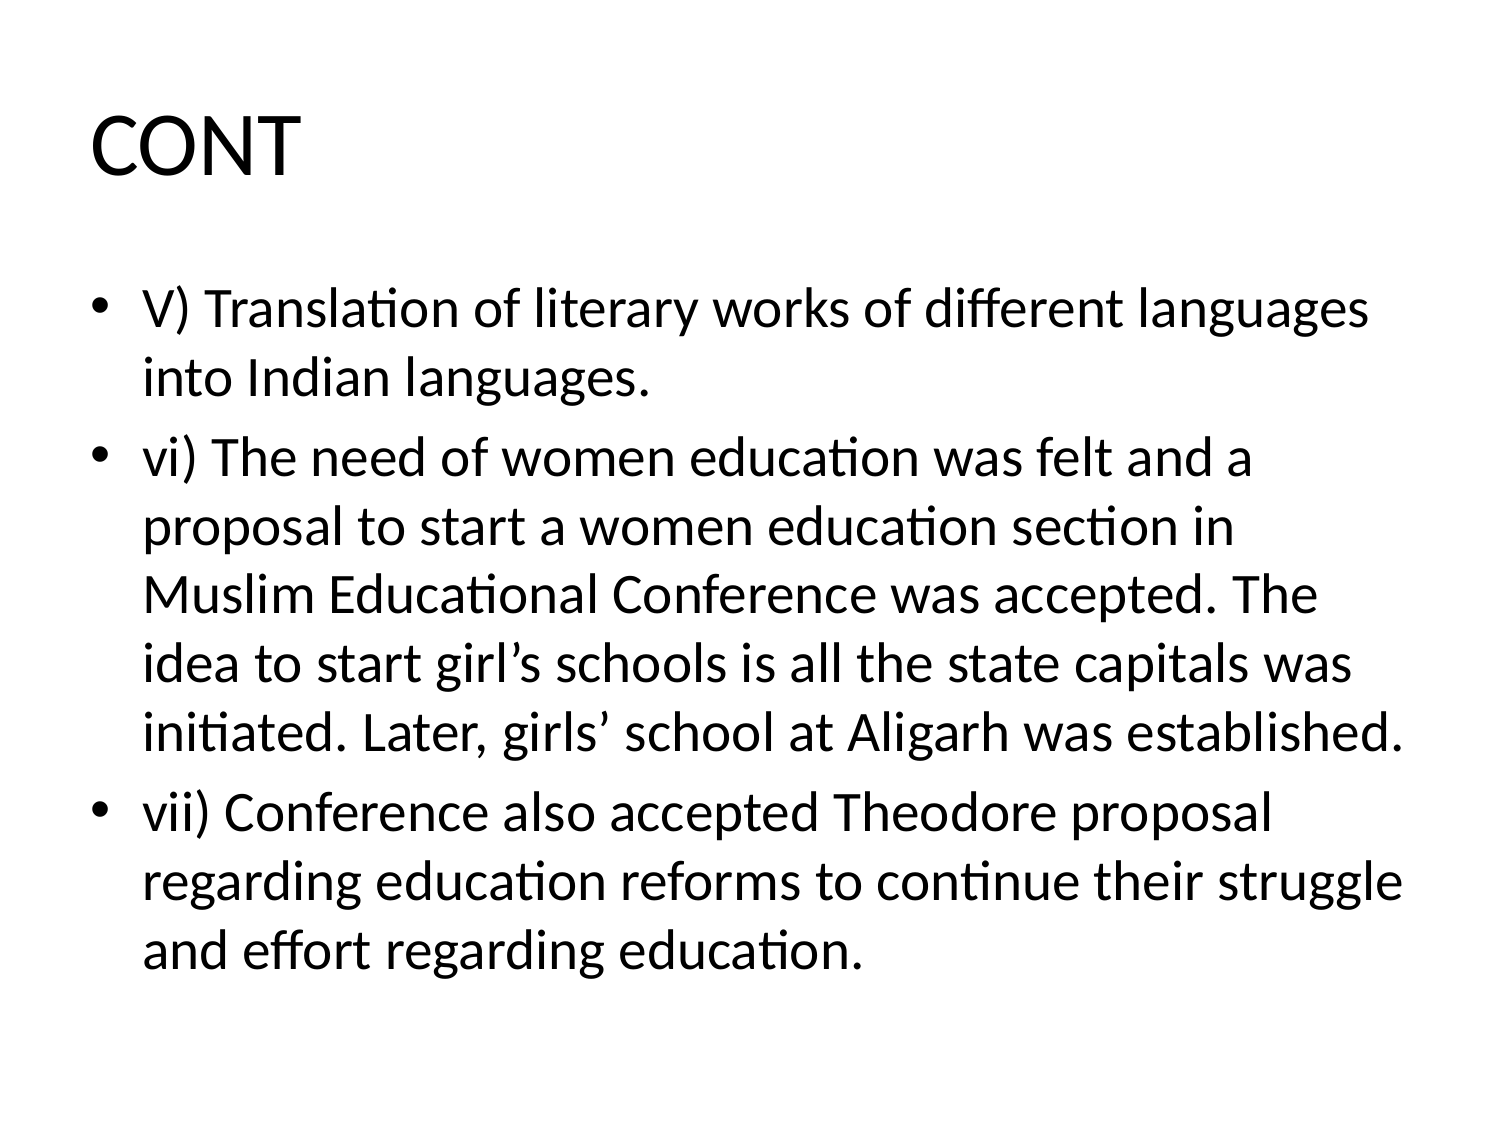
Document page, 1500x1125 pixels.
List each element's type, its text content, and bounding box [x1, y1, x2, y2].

list V) Translation of literary works of different languages into Indian languages. vi) The need of women education was felt and a proposal to start a women education section in Muslim Educational Conference was accepted. The idea to start girl’s schools is all the state capitals was initiated. Later, girls’ school at Aligarh was established. vii) Conference also accepted Theodore proposal regarding education reforms to continue their struggle and effort regarding education. [75, 262, 1425, 1005]
title CONT [75, 45, 1425, 233]
